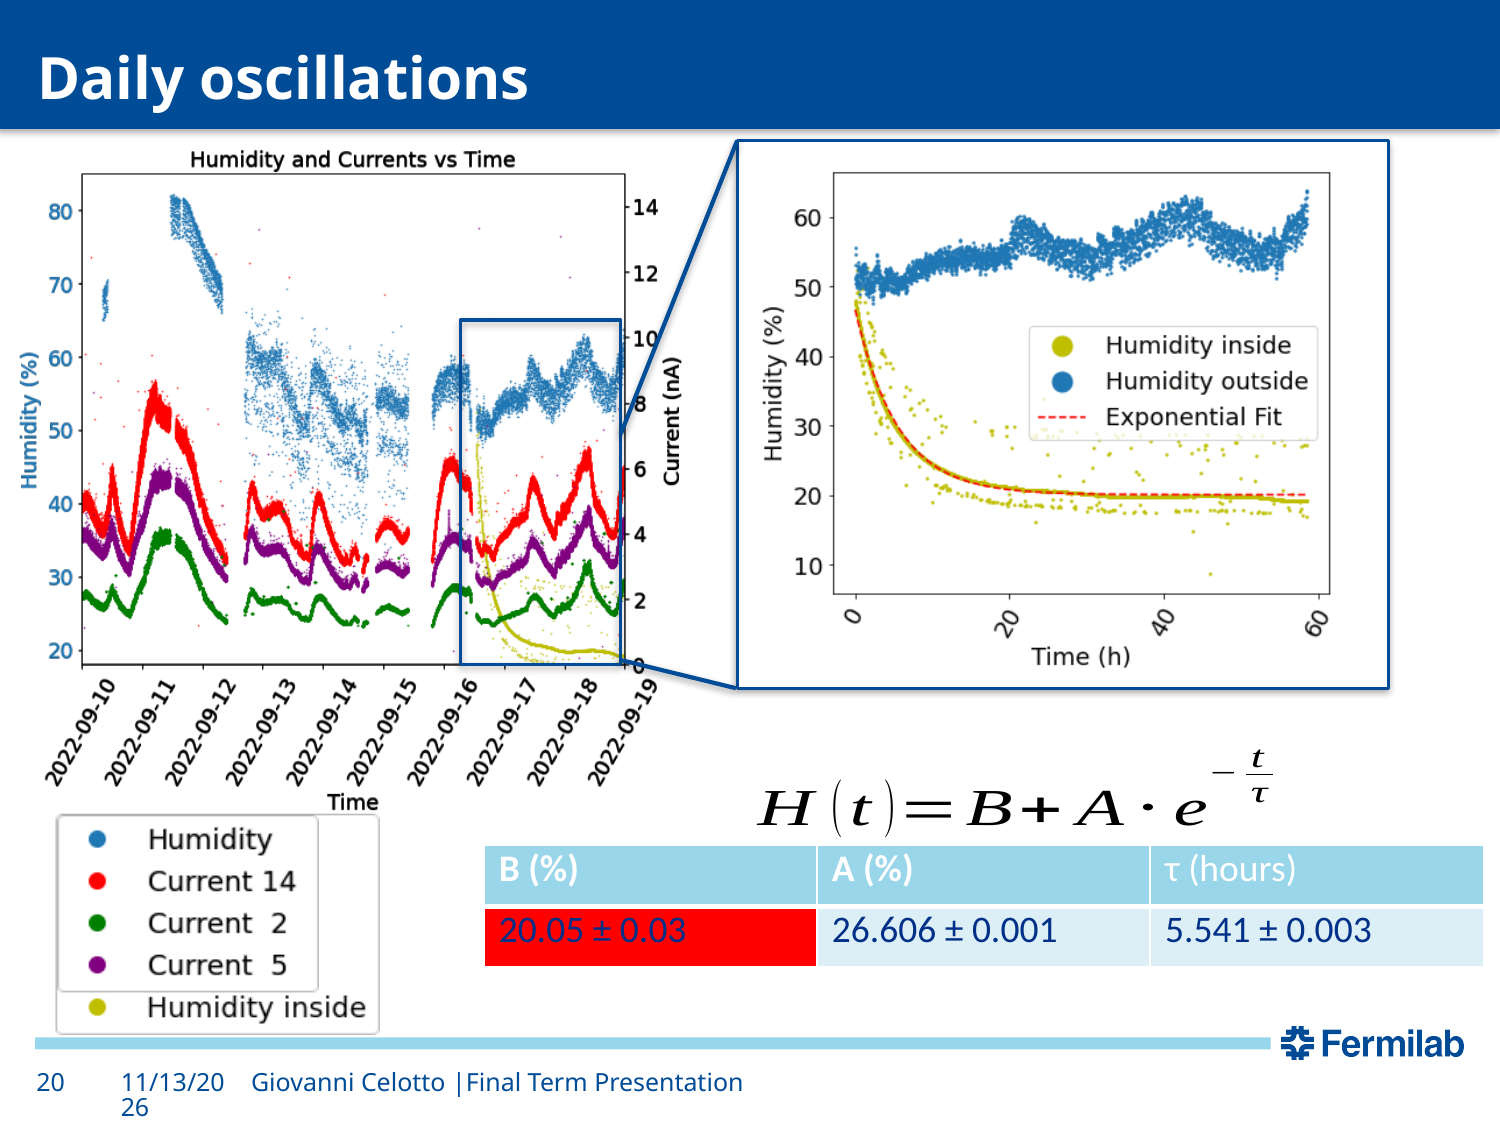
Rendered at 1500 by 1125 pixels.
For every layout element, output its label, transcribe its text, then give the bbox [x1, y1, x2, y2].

table_cell 5.541 ± 0.003 [1151, 909, 1483, 966]
text_box [736, 140, 1389, 689]
table_header τ (hours) [1151, 846, 1483, 904]
title Daily oscillations [37, 41, 1463, 112]
picture [1281, 1026, 1464, 1060]
picture [756, 163, 1346, 680]
table_cell 26.606 ± 0.001 [818, 909, 1149, 966]
slide_number 20 [36, 1066, 105, 1106]
table_header B (%) [485, 846, 816, 904]
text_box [620, 140, 738, 435]
table_header A (%) [818, 846, 1149, 904]
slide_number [120, 1066, 232, 1107]
footer Giovanni Celotto |Final Term Presentation [251, 1066, 1277, 1107]
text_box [620, 659, 737, 689]
picture [12, 141, 693, 1050]
table_cell 20.05 ± 0.03 [485, 909, 816, 966]
